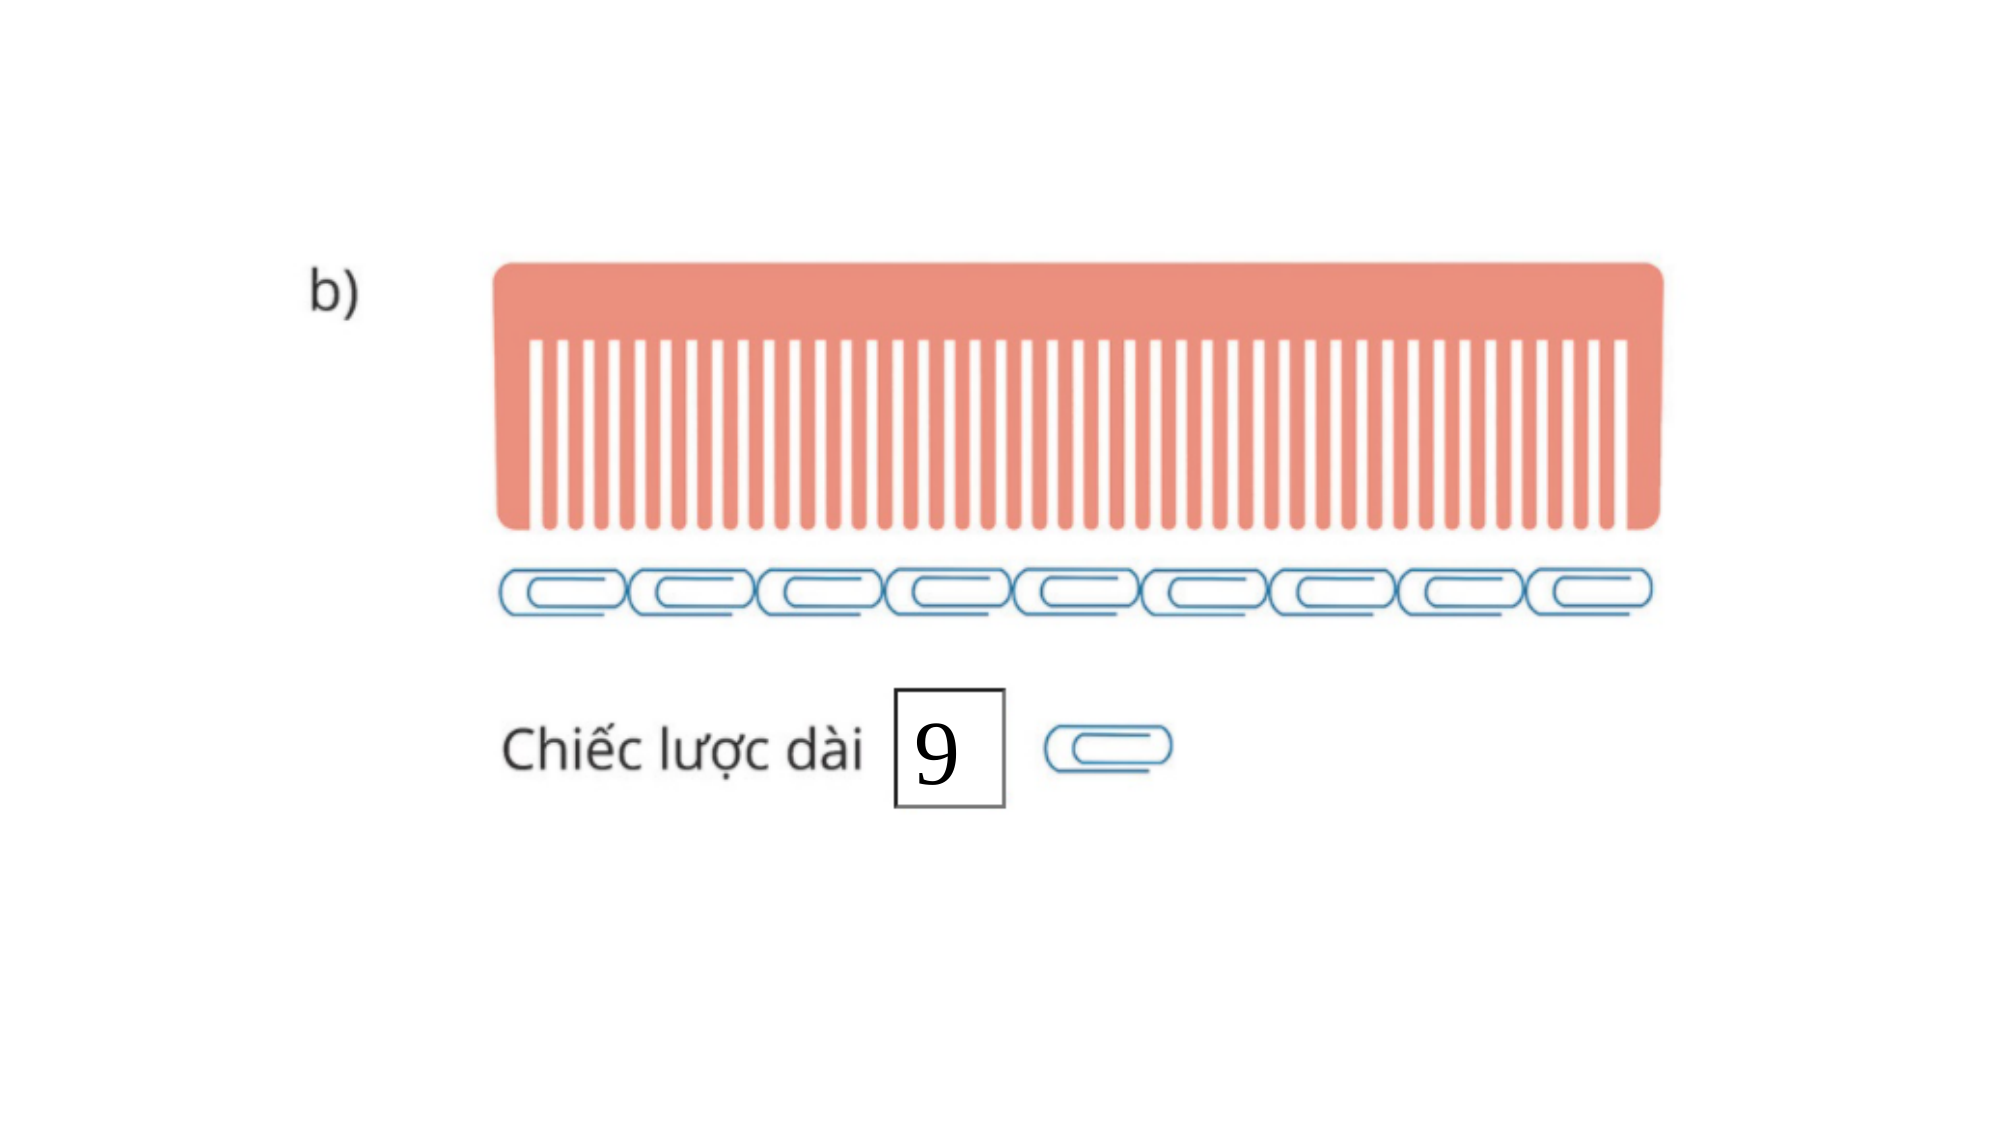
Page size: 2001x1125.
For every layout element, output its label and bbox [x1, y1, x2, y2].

picture [214, 212, 1763, 848]
